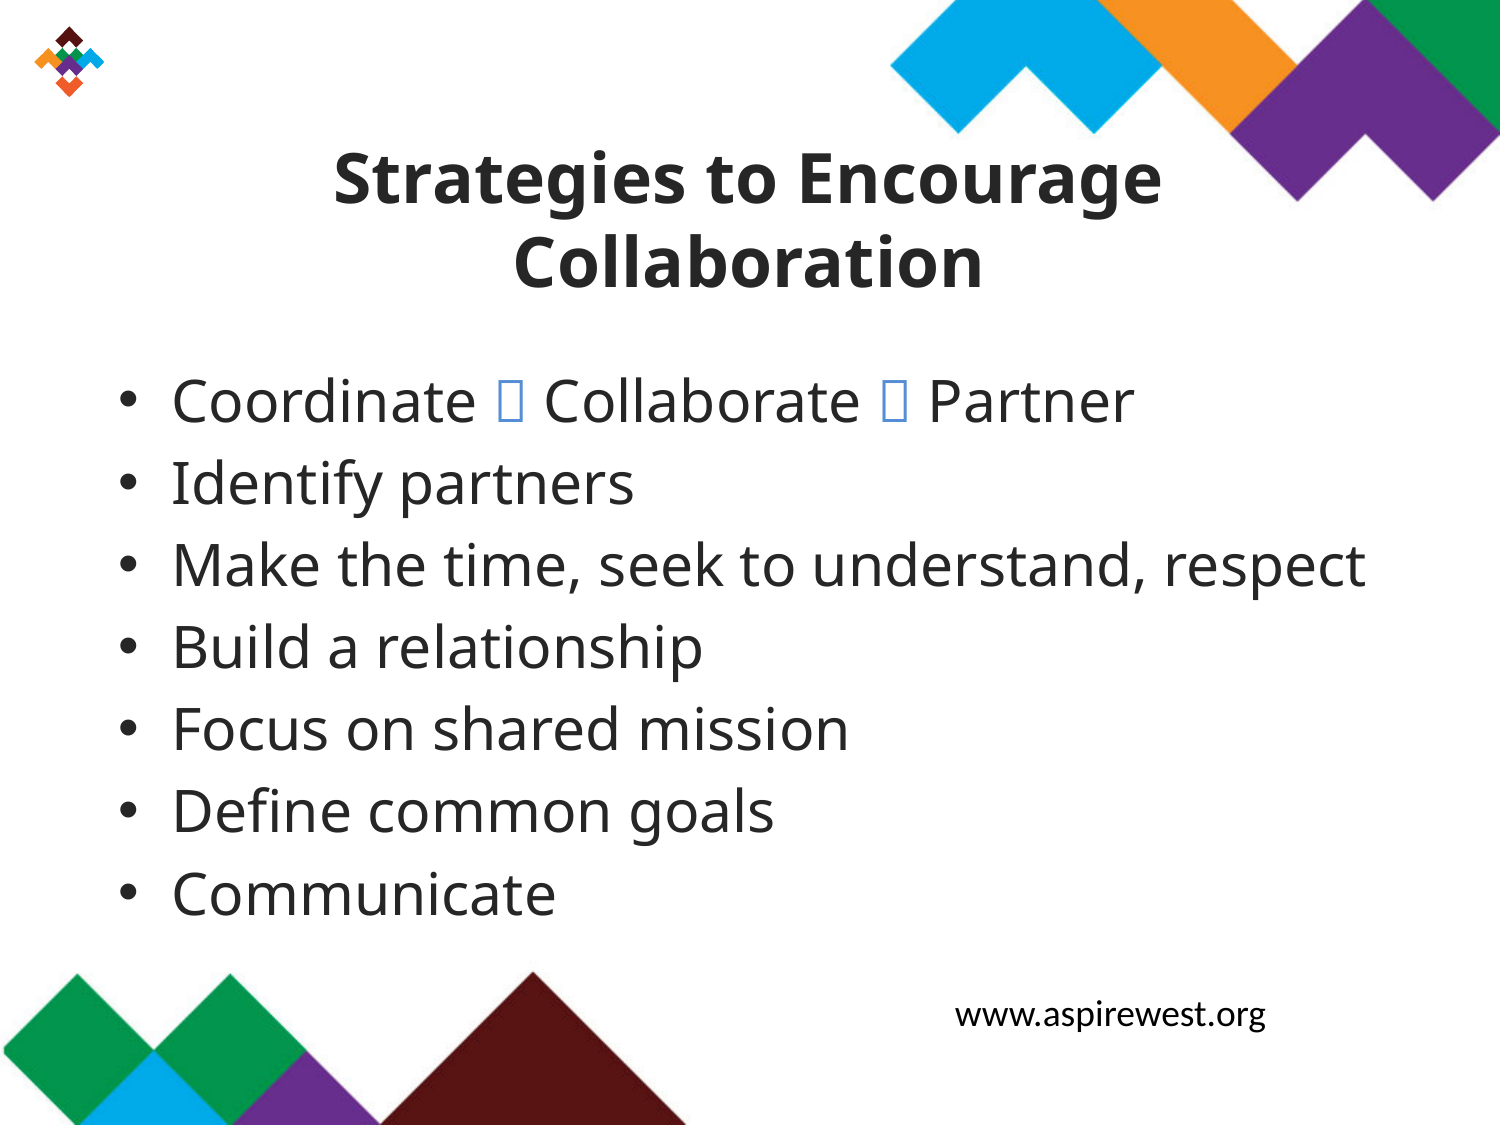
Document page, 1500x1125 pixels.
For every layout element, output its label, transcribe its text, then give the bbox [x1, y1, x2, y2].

text_box www.aspirewest.org [940, 981, 1500, 1041]
title Strategies to Encourage Collaboration [104, 126, 1395, 310]
picture [967, 67, 1085, 126]
list Coordinate  Collaborate  Partner Identify partners Make the time, seek to understand, respect Build a relationship Focus on shared mission Define common goals Communicate [103, 355, 1394, 965]
picture [0, 0, 1500, 1125]
